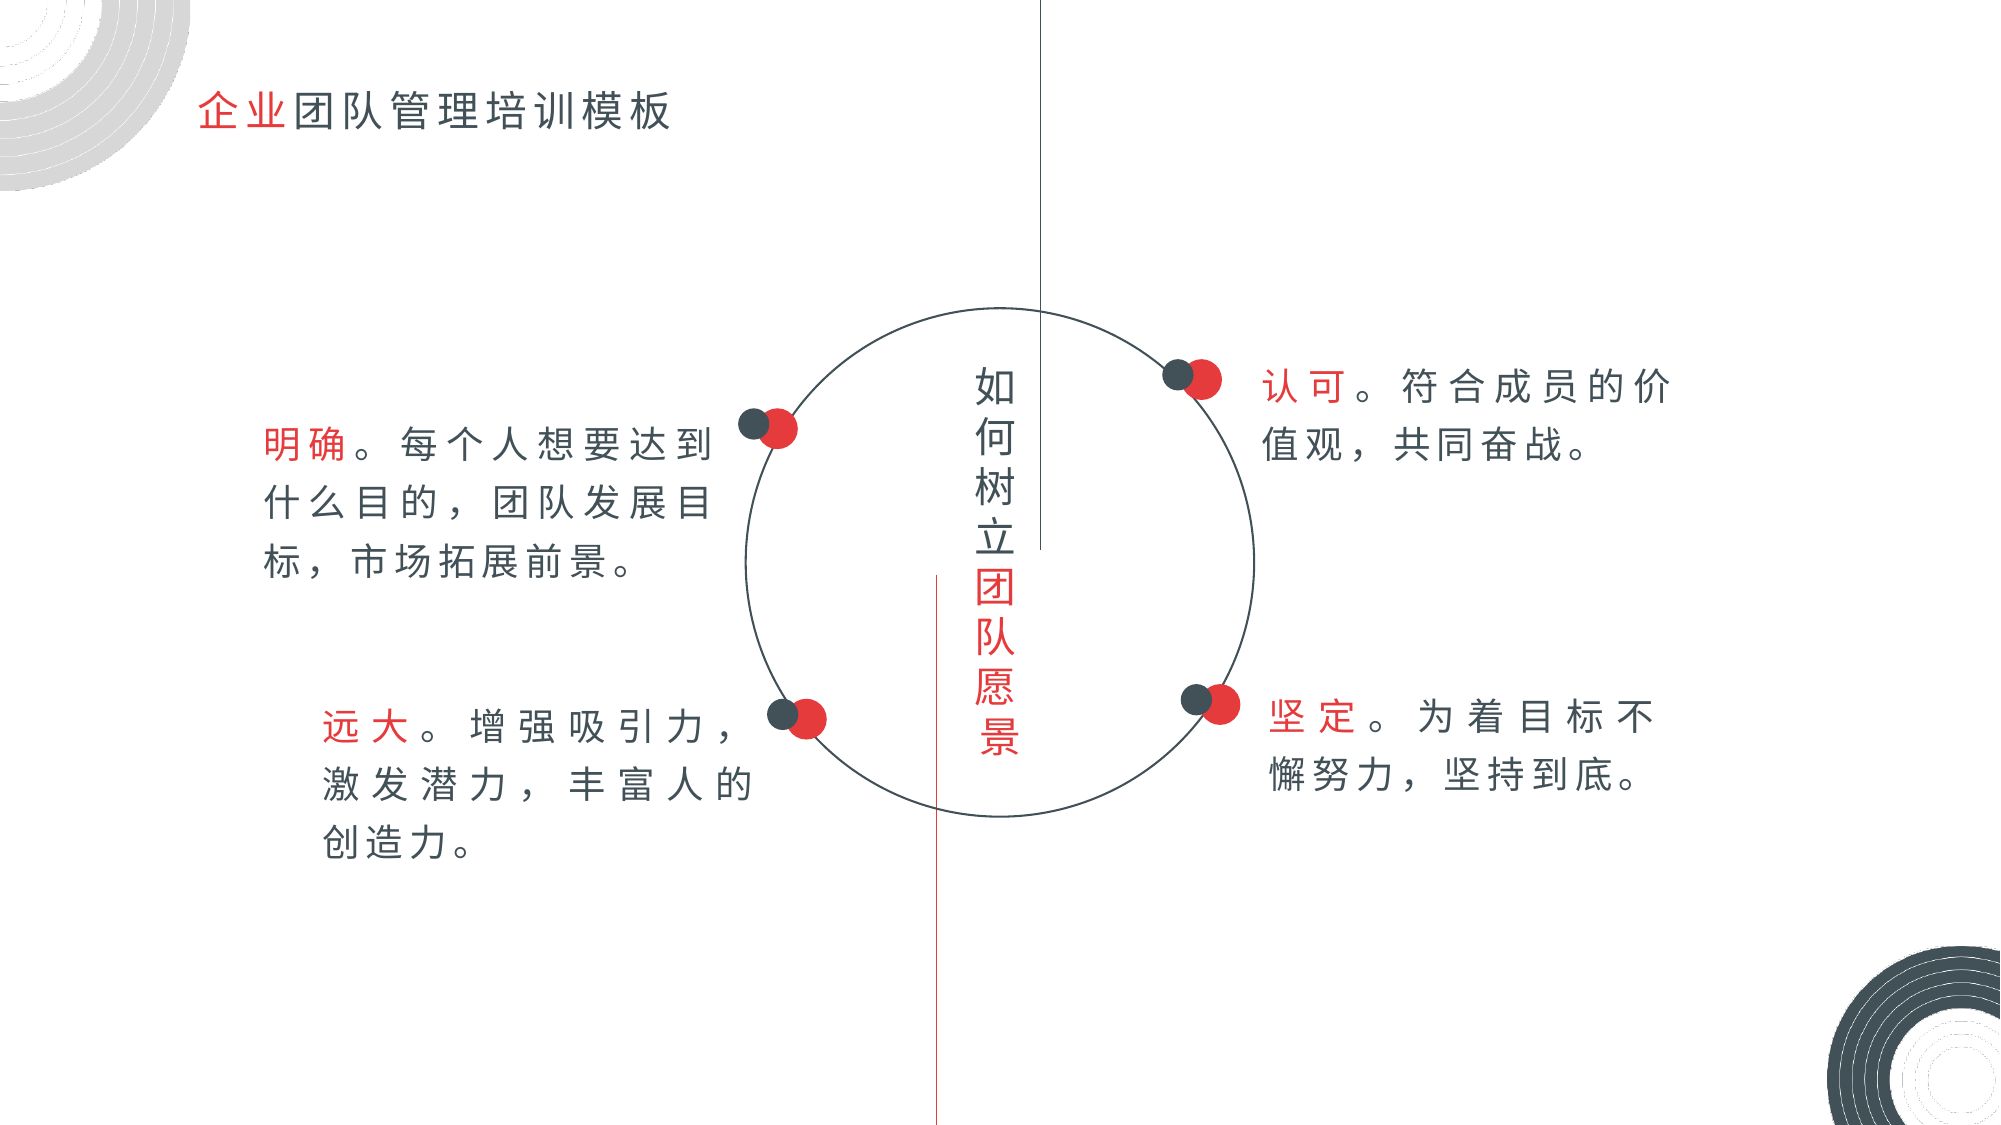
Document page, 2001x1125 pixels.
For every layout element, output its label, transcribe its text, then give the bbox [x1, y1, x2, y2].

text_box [1180, 684, 1241, 725]
text_box [759, 407, 799, 451]
text_box 远大。增强吸引力，激发潜力，丰富人的创造力。 [307, 681, 775, 872]
text_box [737, 407, 771, 441]
picture [1826, 944, 2000, 1125]
picture [0, 0, 191, 191]
text_box [744, 307, 1256, 818]
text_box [767, 698, 827, 740]
text_box 坚定。为着目标不懈努力，坚持到底。 [1254, 672, 1675, 804]
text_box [1162, 342, 1693, 476]
text_box 明确。每个人想要达到什么目的，团队发展目标，市场拓展前景。 [248, 399, 734, 591]
